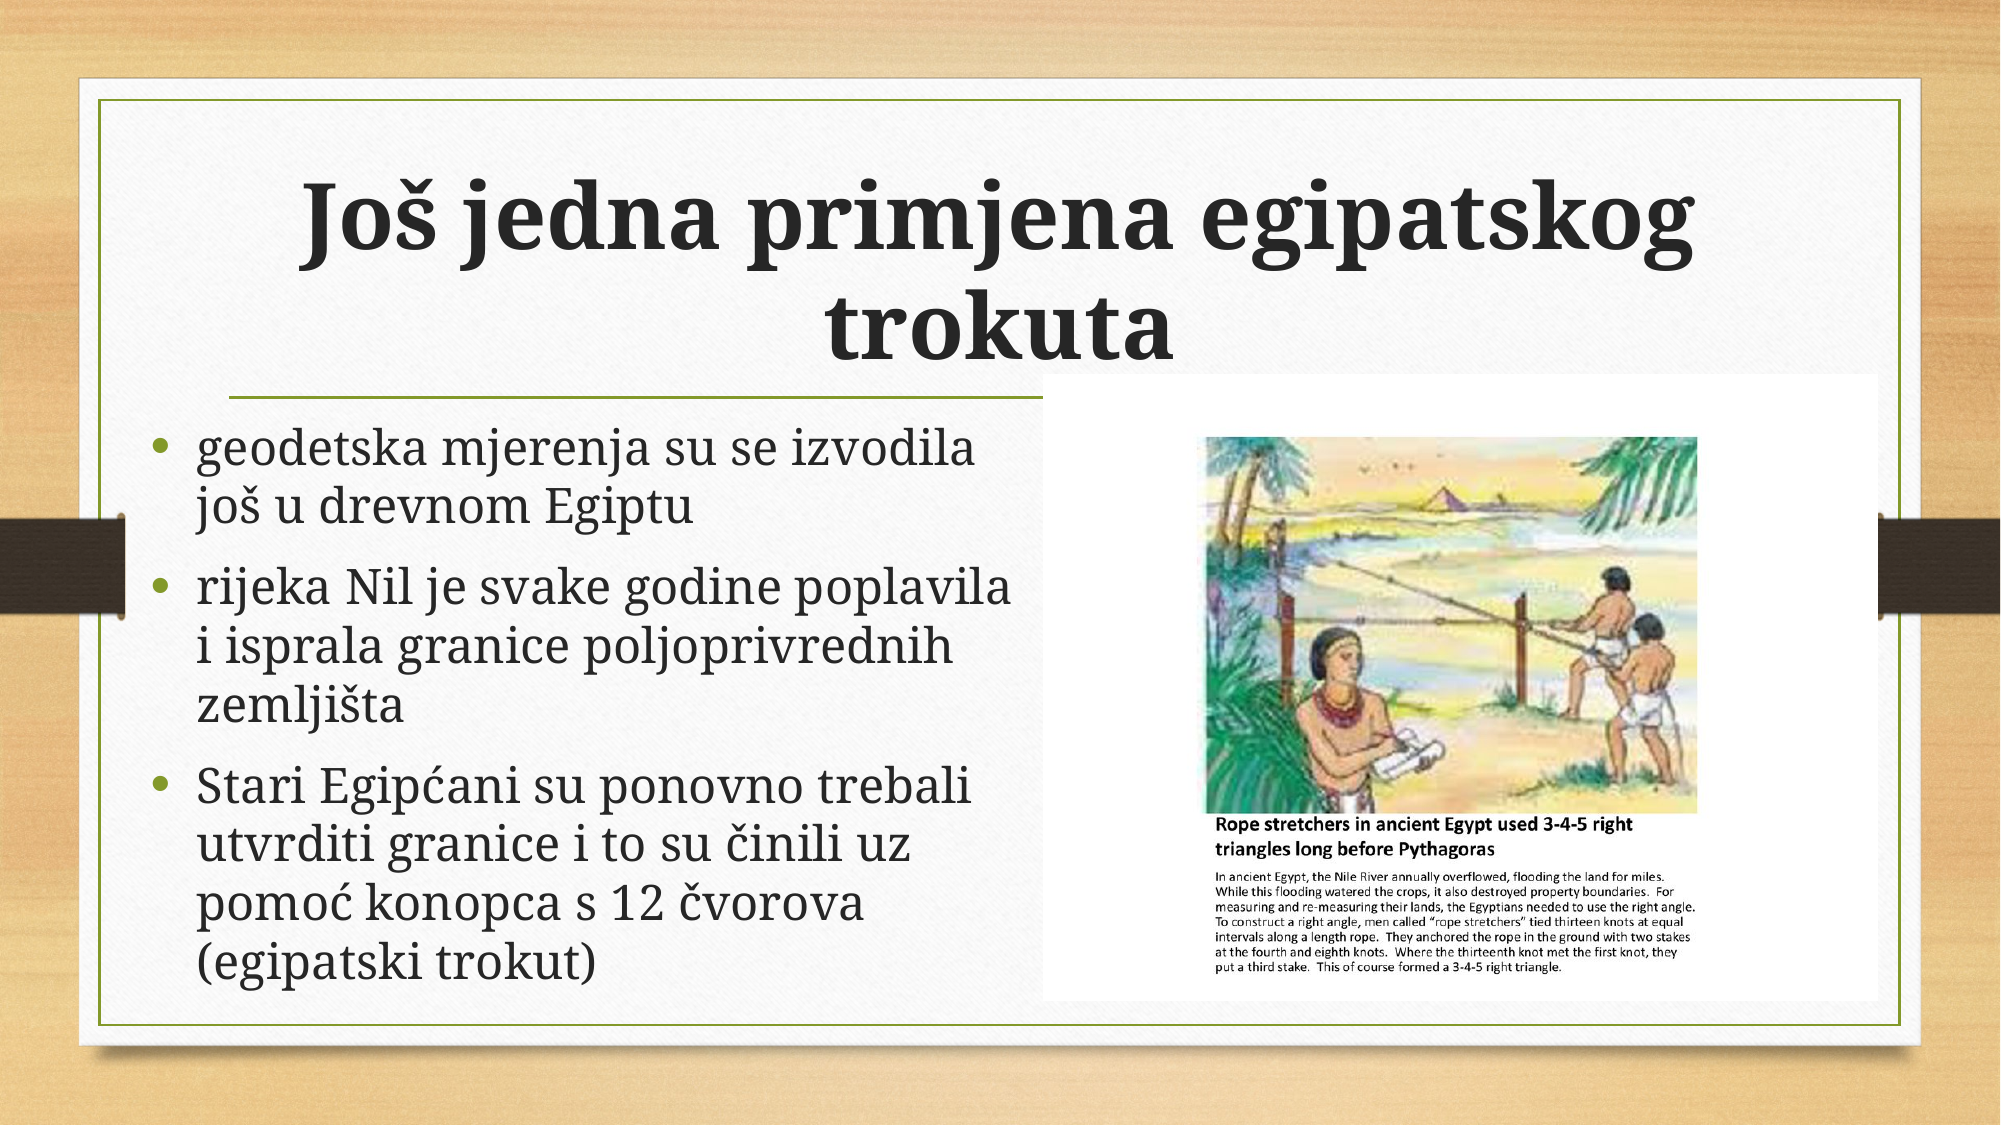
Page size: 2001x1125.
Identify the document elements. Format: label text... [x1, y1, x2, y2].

picture [0, 0, 2001, 1125]
title Još jedna primjena egipatskog trokuta [212, 161, 1788, 375]
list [1043, 374, 1878, 1001]
list geodetska mjerenja su se izvodila još u drevnom Egiptu rijeka Nil je svake godine poplavila i isprala granice poljoprivrednih zemljišta Stari Egipćani su ponovno trebali utvrditi granice i to su činili uz pomoć konopca s 12 čvorova (egipatski trokut) [135, 408, 1043, 1001]
